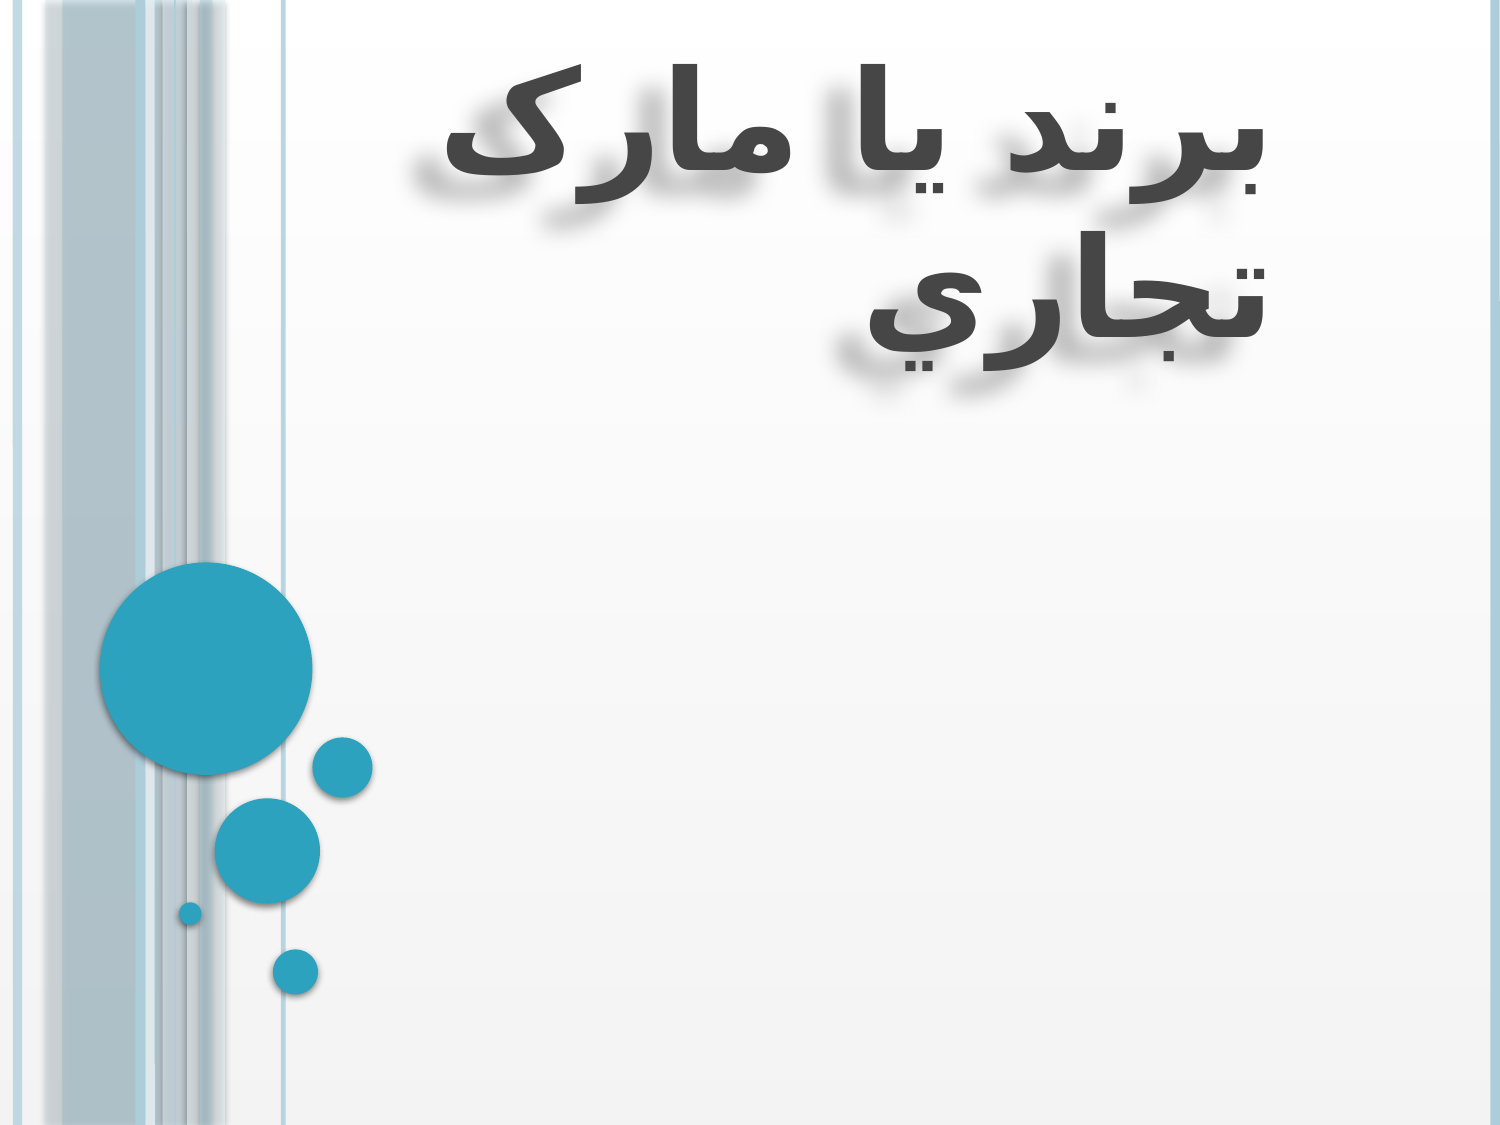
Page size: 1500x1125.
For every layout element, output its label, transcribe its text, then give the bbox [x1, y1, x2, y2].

title برند يا مارک تجاري [277, 0, 1290, 818]
